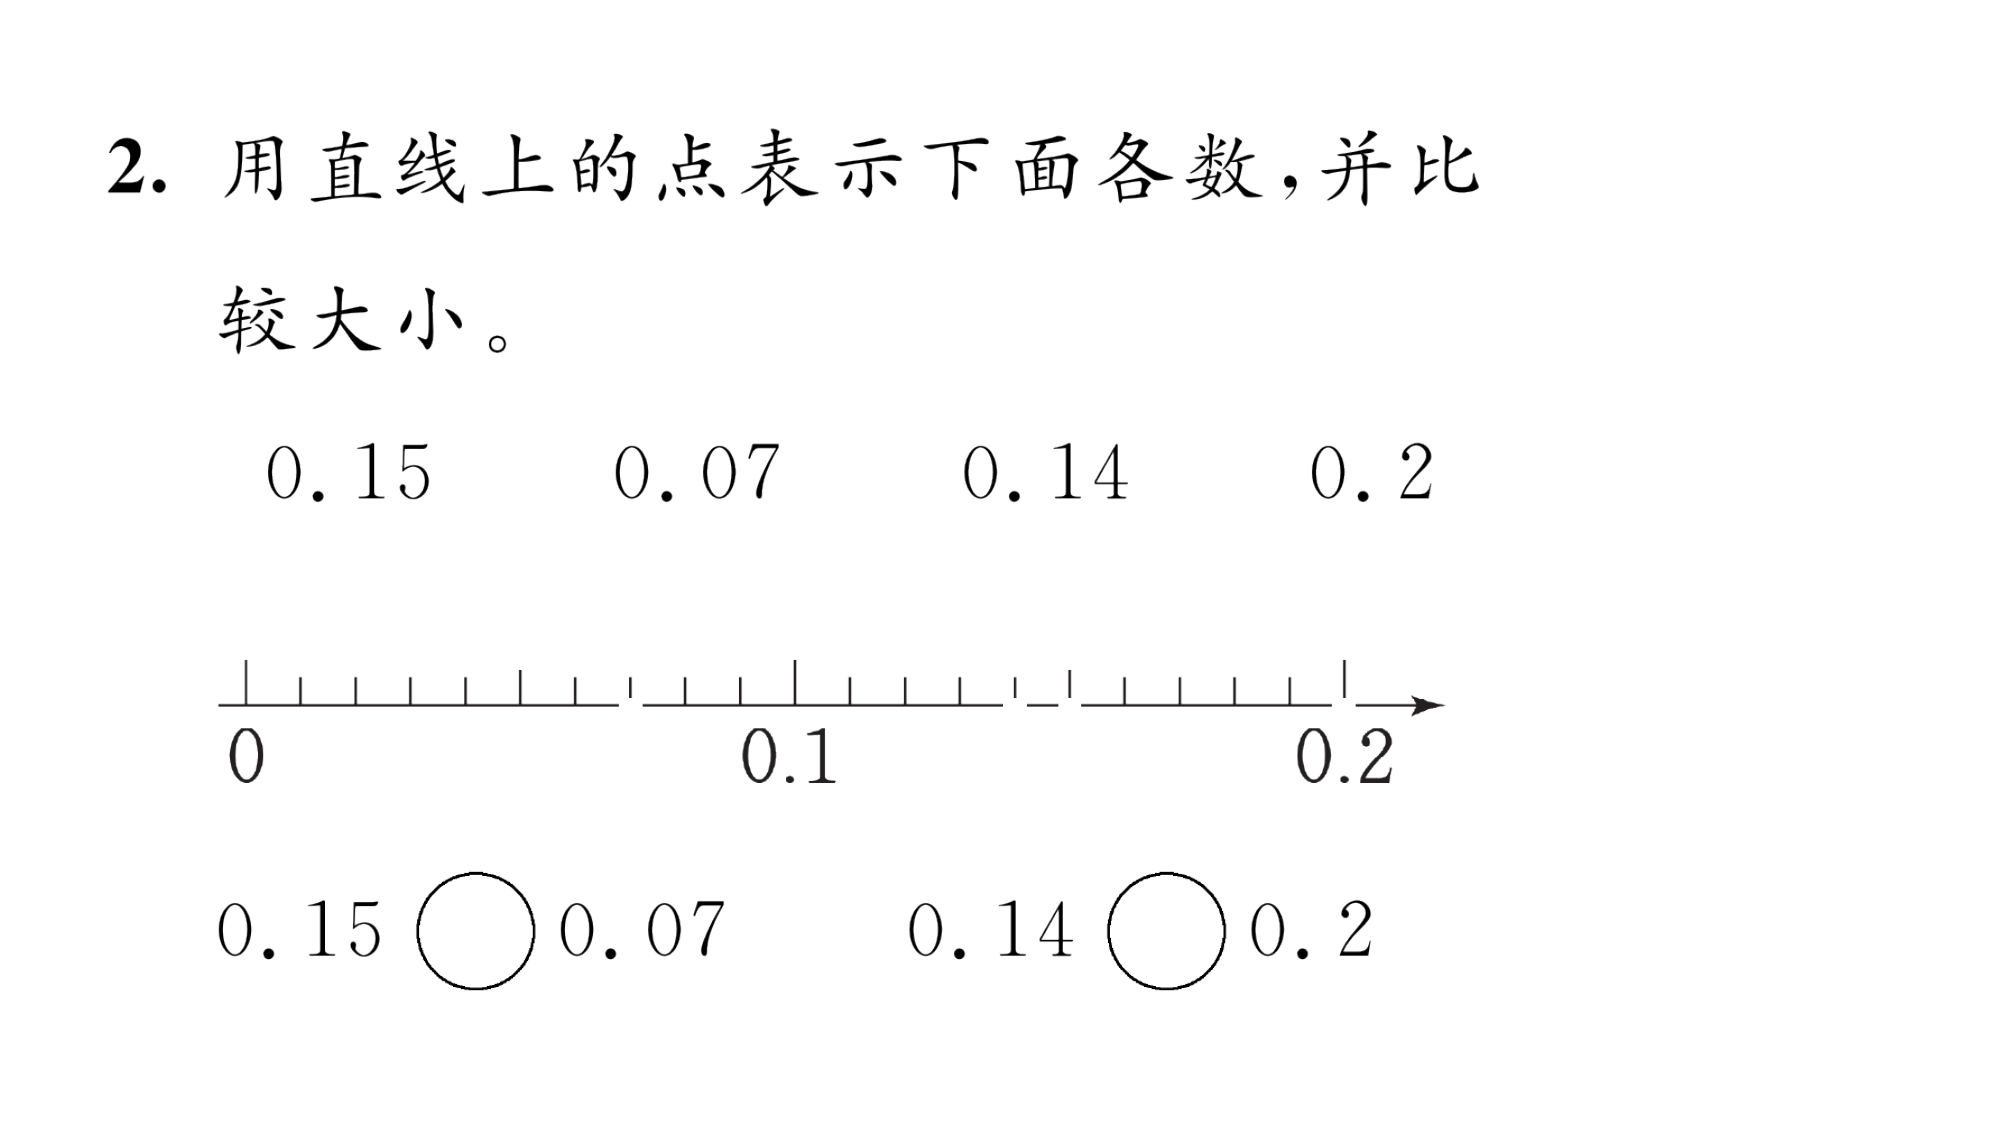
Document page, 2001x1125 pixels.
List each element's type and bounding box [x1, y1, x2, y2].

picture [102, 78, 1627, 1023]
